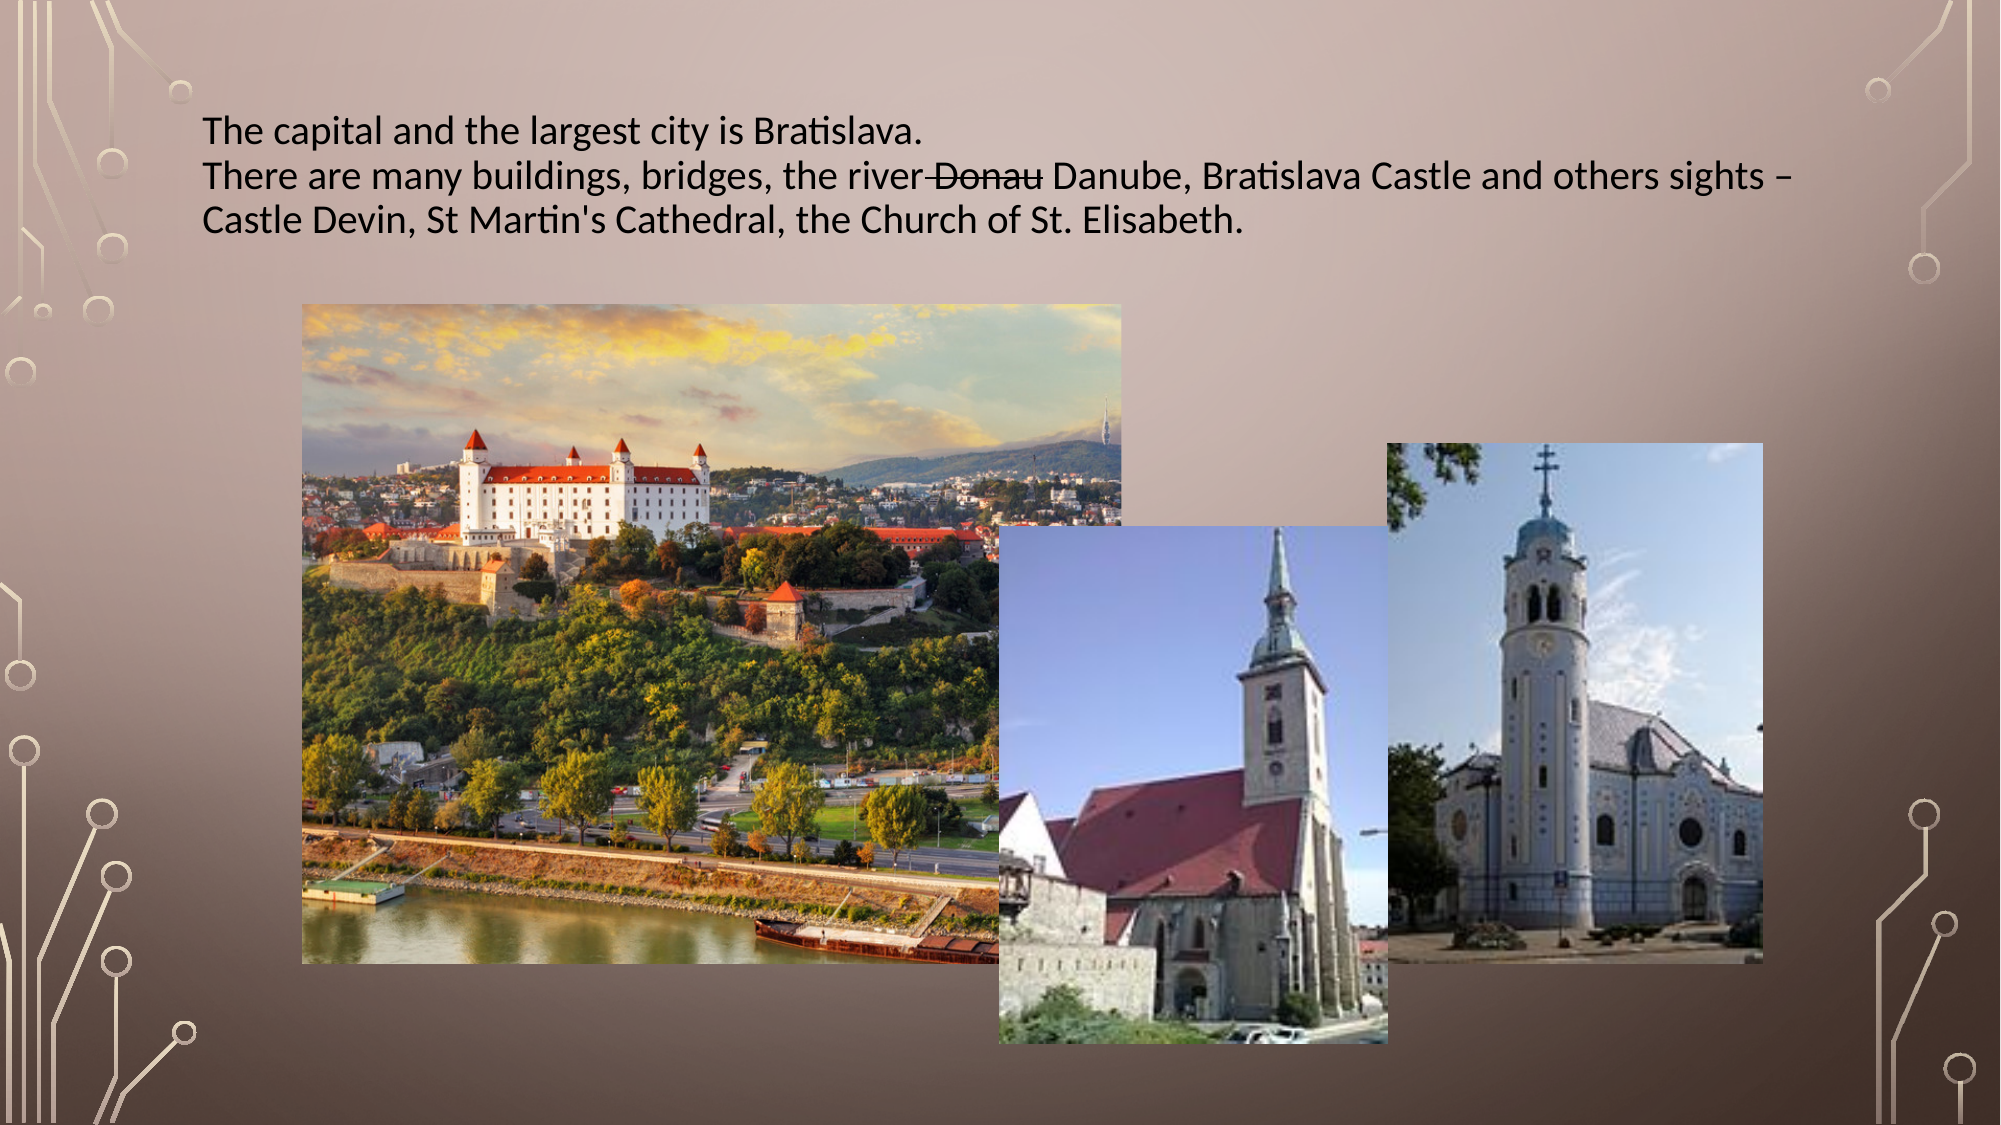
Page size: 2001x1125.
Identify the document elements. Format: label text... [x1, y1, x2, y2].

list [0, 304, 1122, 964]
picture [999, 443, 1763, 1045]
title The capital and the largest city is Bratislava. There are many buildings, bridges, the river Donau Danube, Bratislava Castle and others sights – Castle Devin, St Martin's Cathedral, the Church of St. Elisabeth. [187, 101, 1813, 344]
